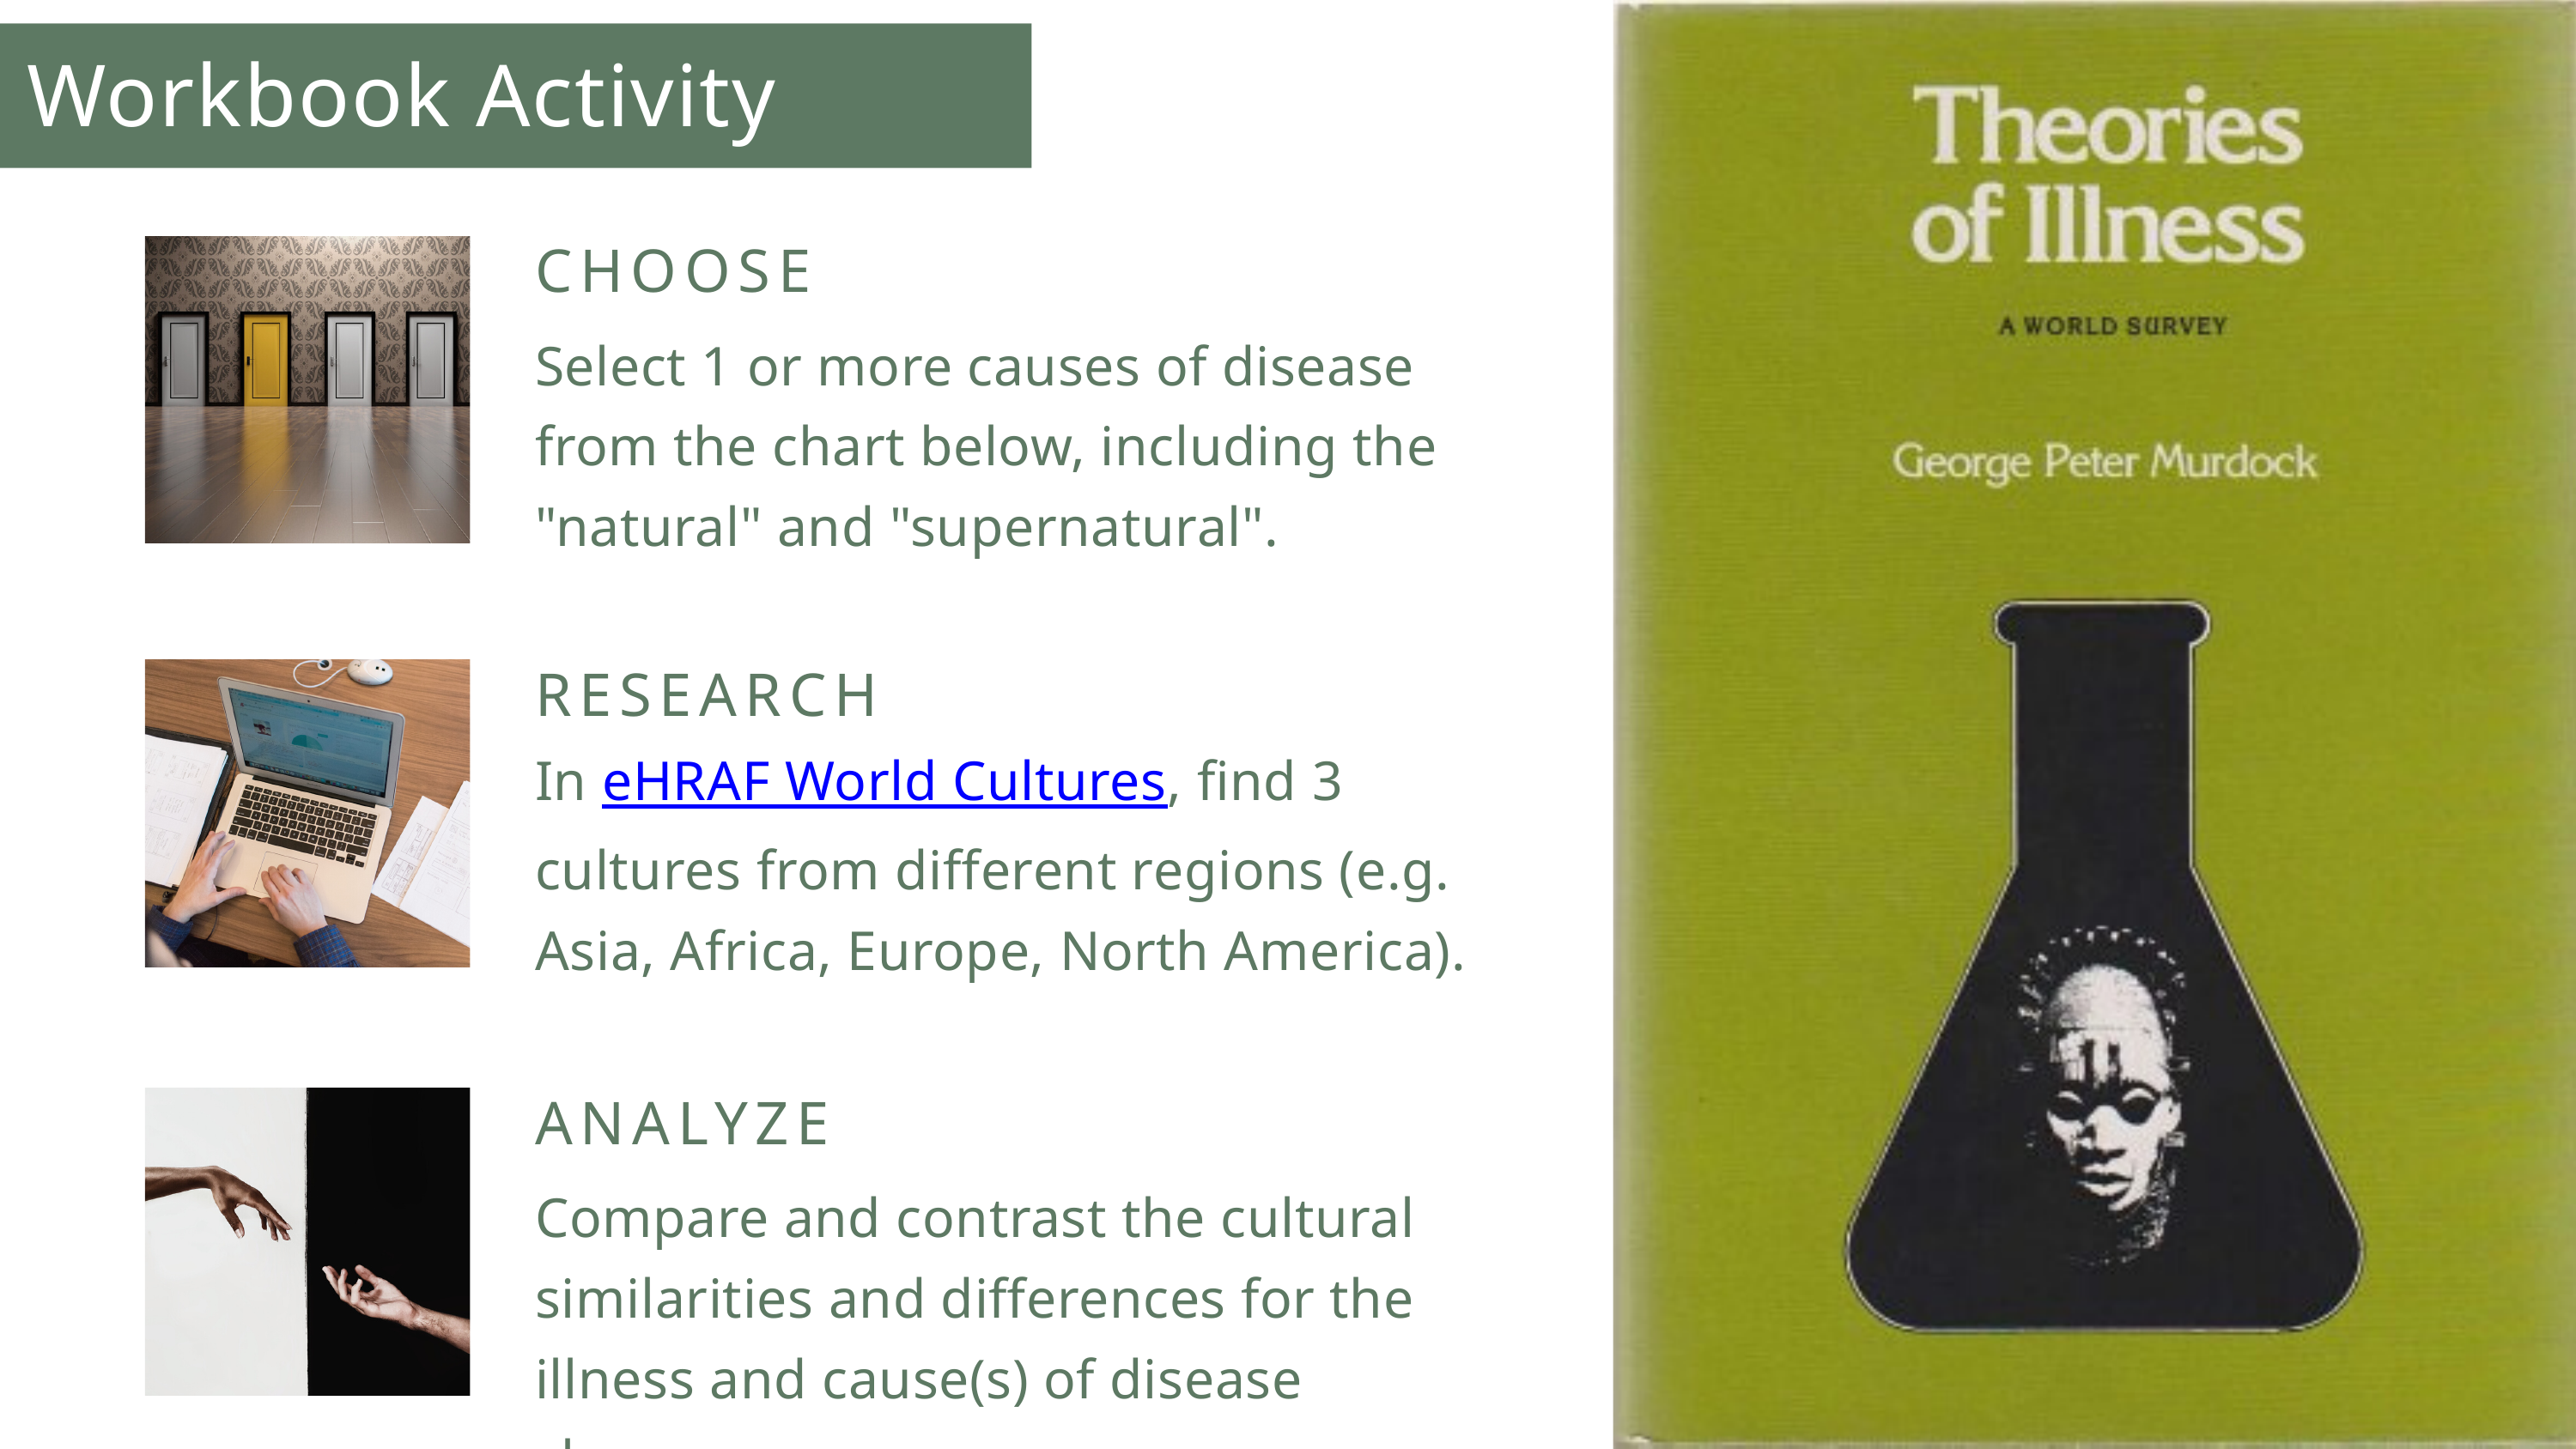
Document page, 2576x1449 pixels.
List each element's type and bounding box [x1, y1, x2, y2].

picture [1613, 0, 2576, 1449]
picture [144, 659, 471, 967]
picture [144, 236, 471, 543]
text_box [534, 1080, 1507, 1404]
text_box [0, 23, 1032, 168]
text_box [534, 227, 1507, 552]
text_box [534, 652, 1507, 975]
picture [144, 1088, 471, 1396]
